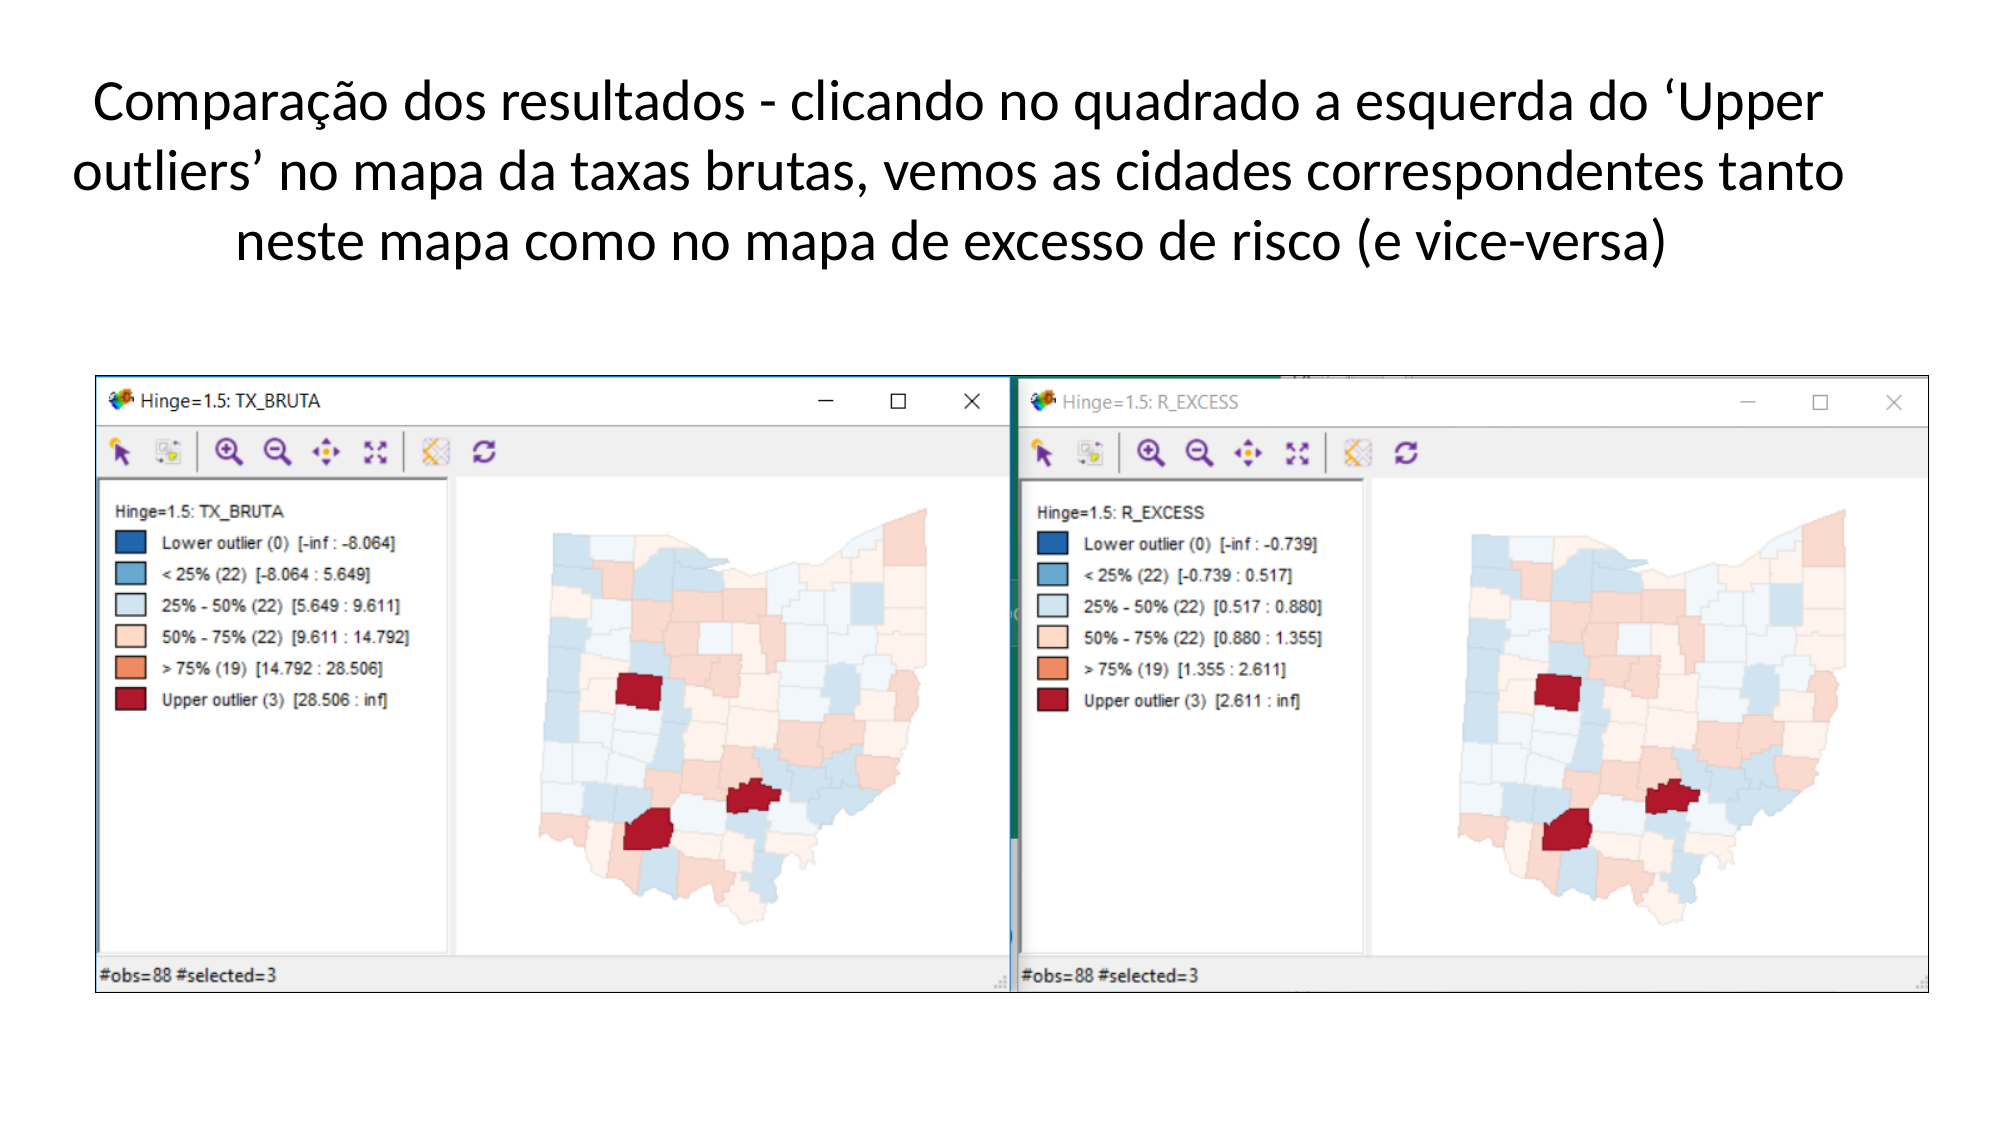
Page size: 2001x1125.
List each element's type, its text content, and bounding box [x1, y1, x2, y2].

text_box Comparação dos resultados - clicando no quadrado a esquerda do ‘Upper outliers’ no mapa da taxas brutas, vemos as cidades correspondentes tanto neste mapa como no mapa de excesso de risco (e vice-versa) [46, 54, 1873, 280]
picture [95, 375, 1929, 993]
